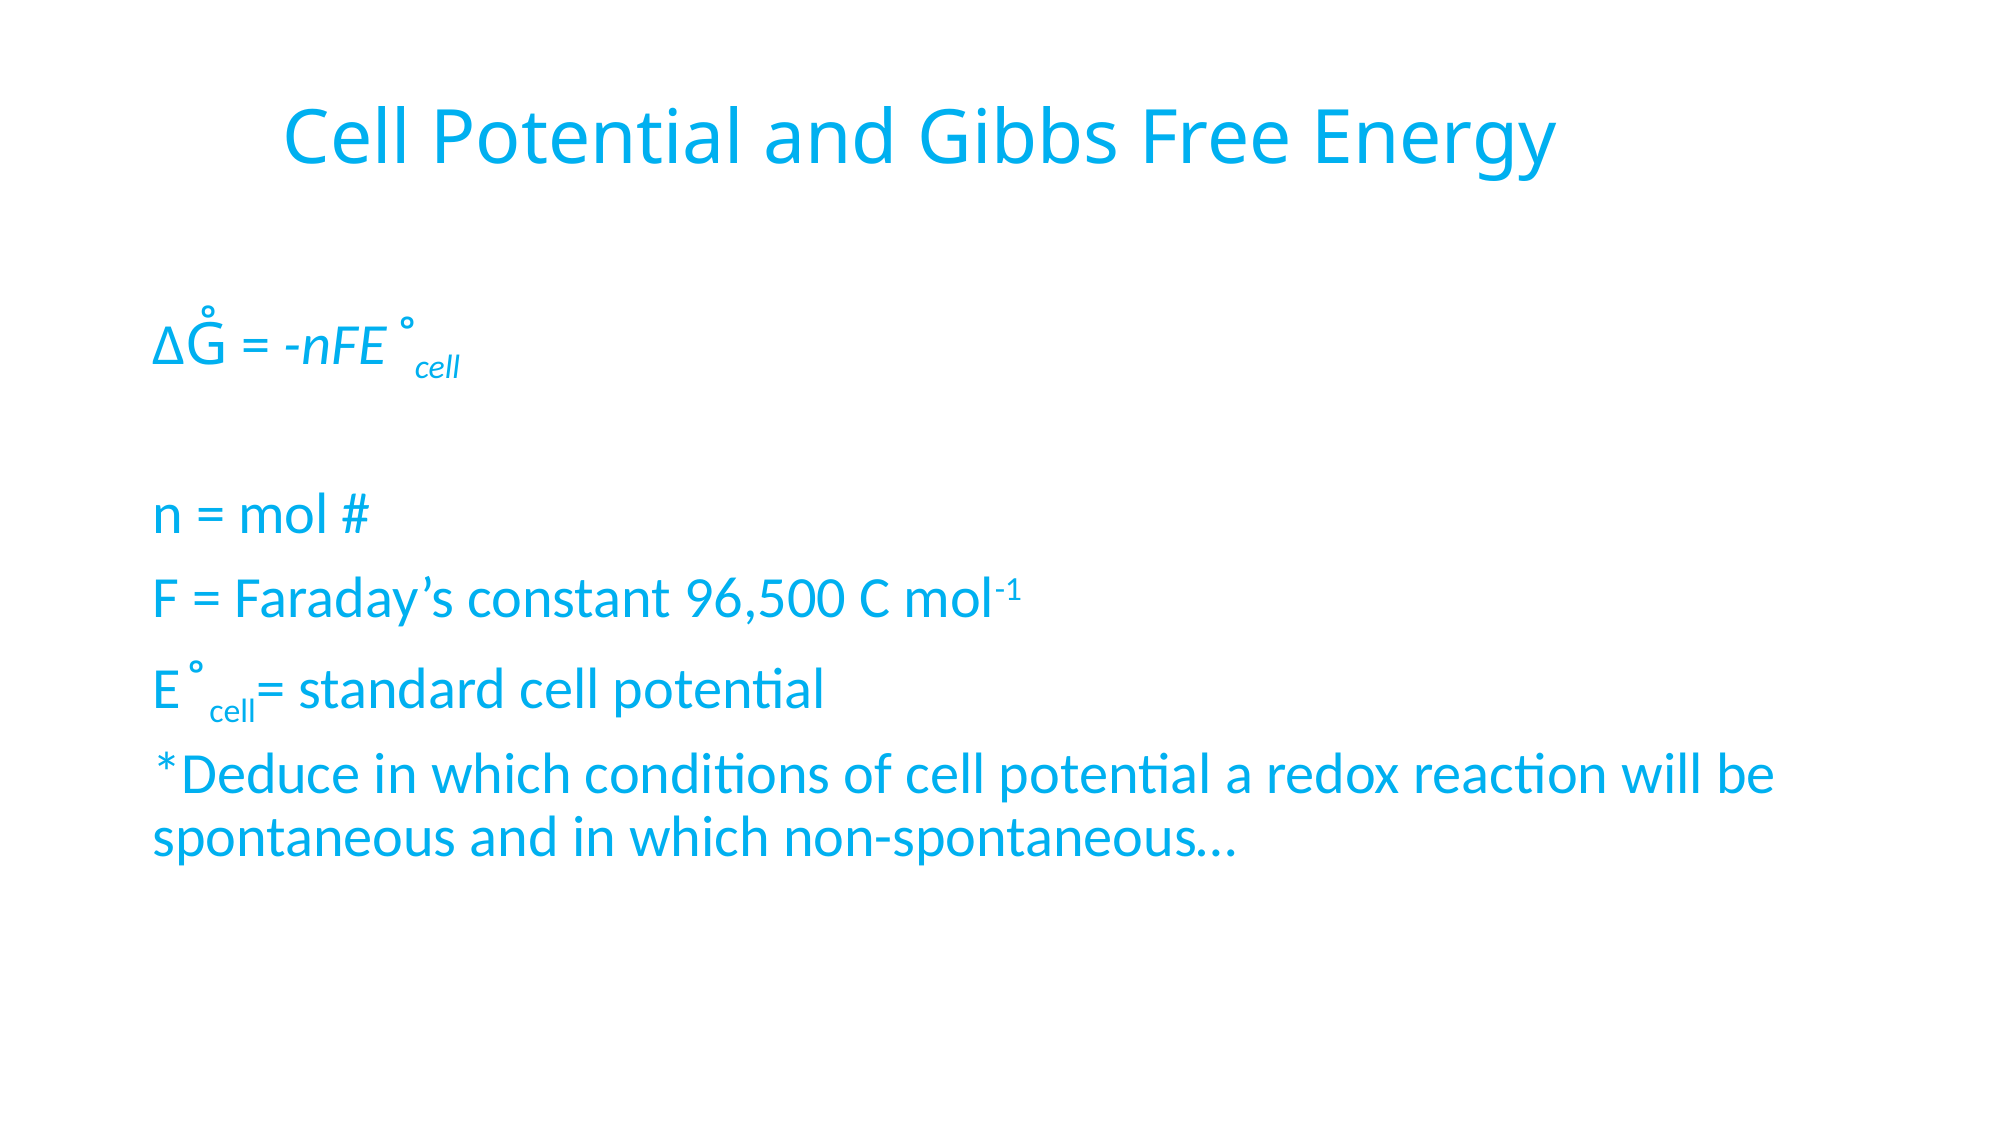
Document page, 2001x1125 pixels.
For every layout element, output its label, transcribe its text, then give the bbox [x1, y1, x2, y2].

title Cell Potential and Gibbs Free Energy [267, 45, 1750, 234]
list ∆G̊ = -nFE ̊ cell n = mol # F = Faraday’s constant 96,500 C mol-1 E ̊ cell= standard cell potential *Deduce in which conditions of cell potential a redox reaction will be spontaneous and in which non-spontaneous… [137, 299, 1863, 1014]
